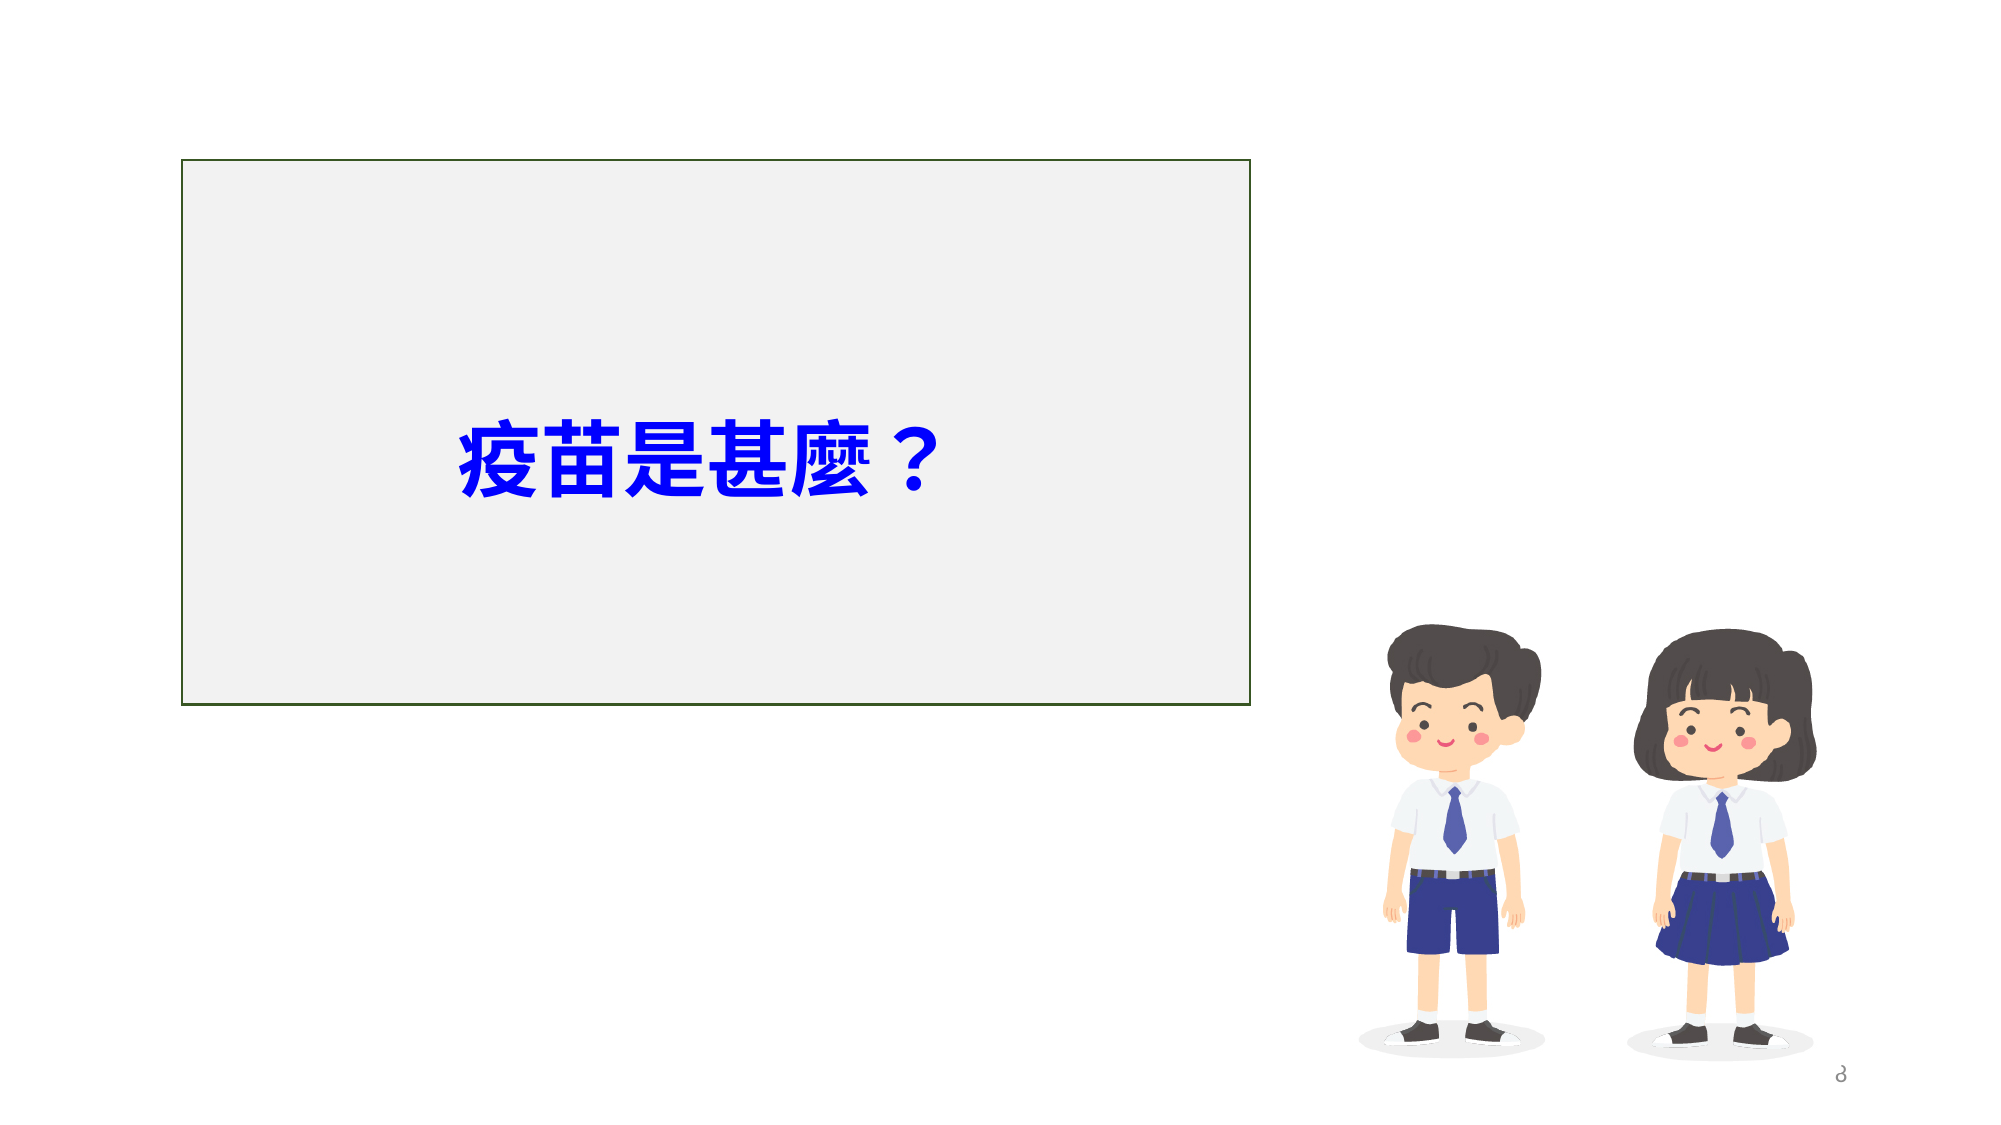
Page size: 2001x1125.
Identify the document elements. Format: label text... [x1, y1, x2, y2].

list 疫苗是甚麼？ [181, 159, 1251, 706]
slide_number 8 [1412, 1042, 1863, 1103]
picture [1597, 590, 1842, 1073]
picture [1352, 587, 1577, 1070]
